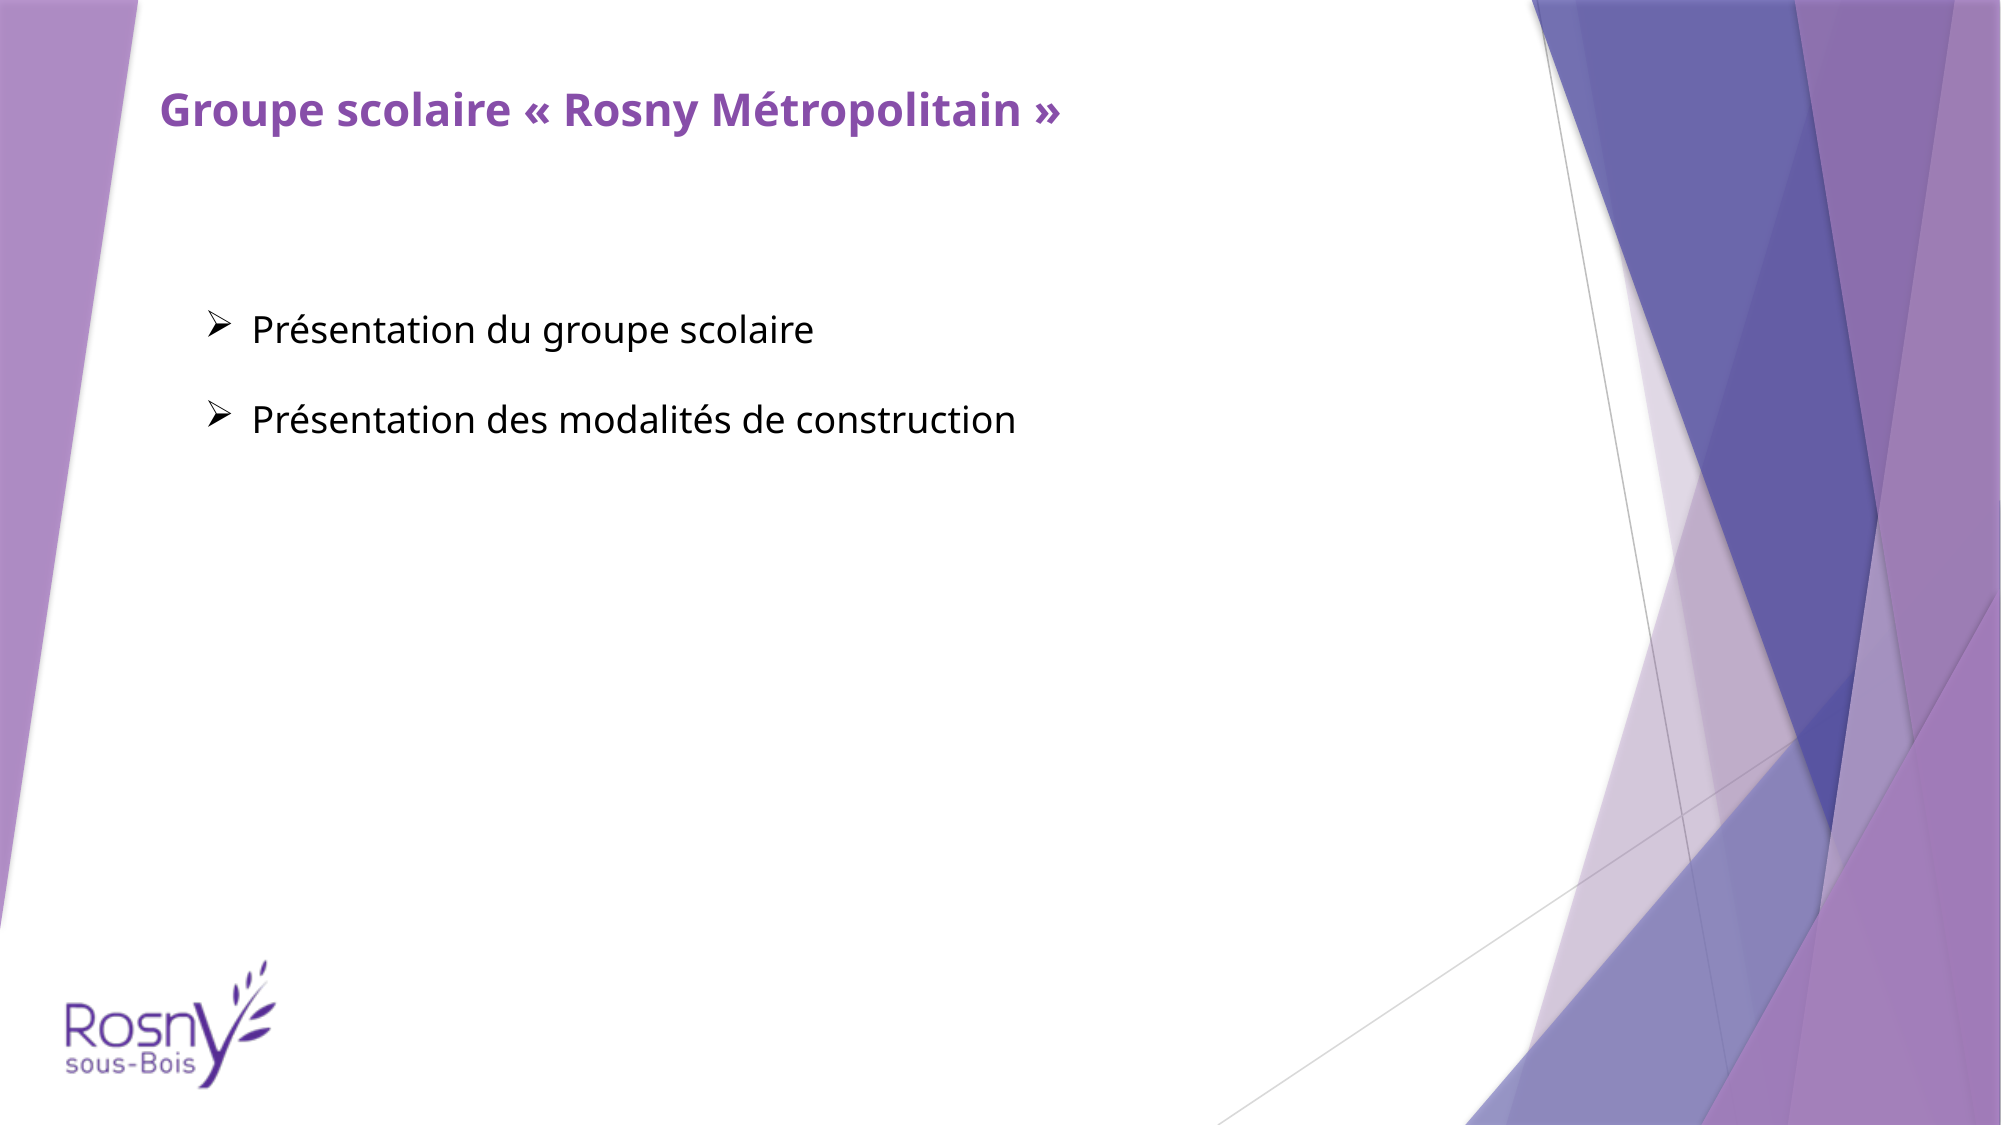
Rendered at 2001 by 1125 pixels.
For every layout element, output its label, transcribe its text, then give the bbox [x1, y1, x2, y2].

text_box Groupe scolaire « Rosny Métropolitain » [123, 73, 1098, 184]
text_box Présentation du groupe scolaire Présentation des modalités de construction [189, 298, 1416, 449]
picture [62, 954, 280, 1092]
